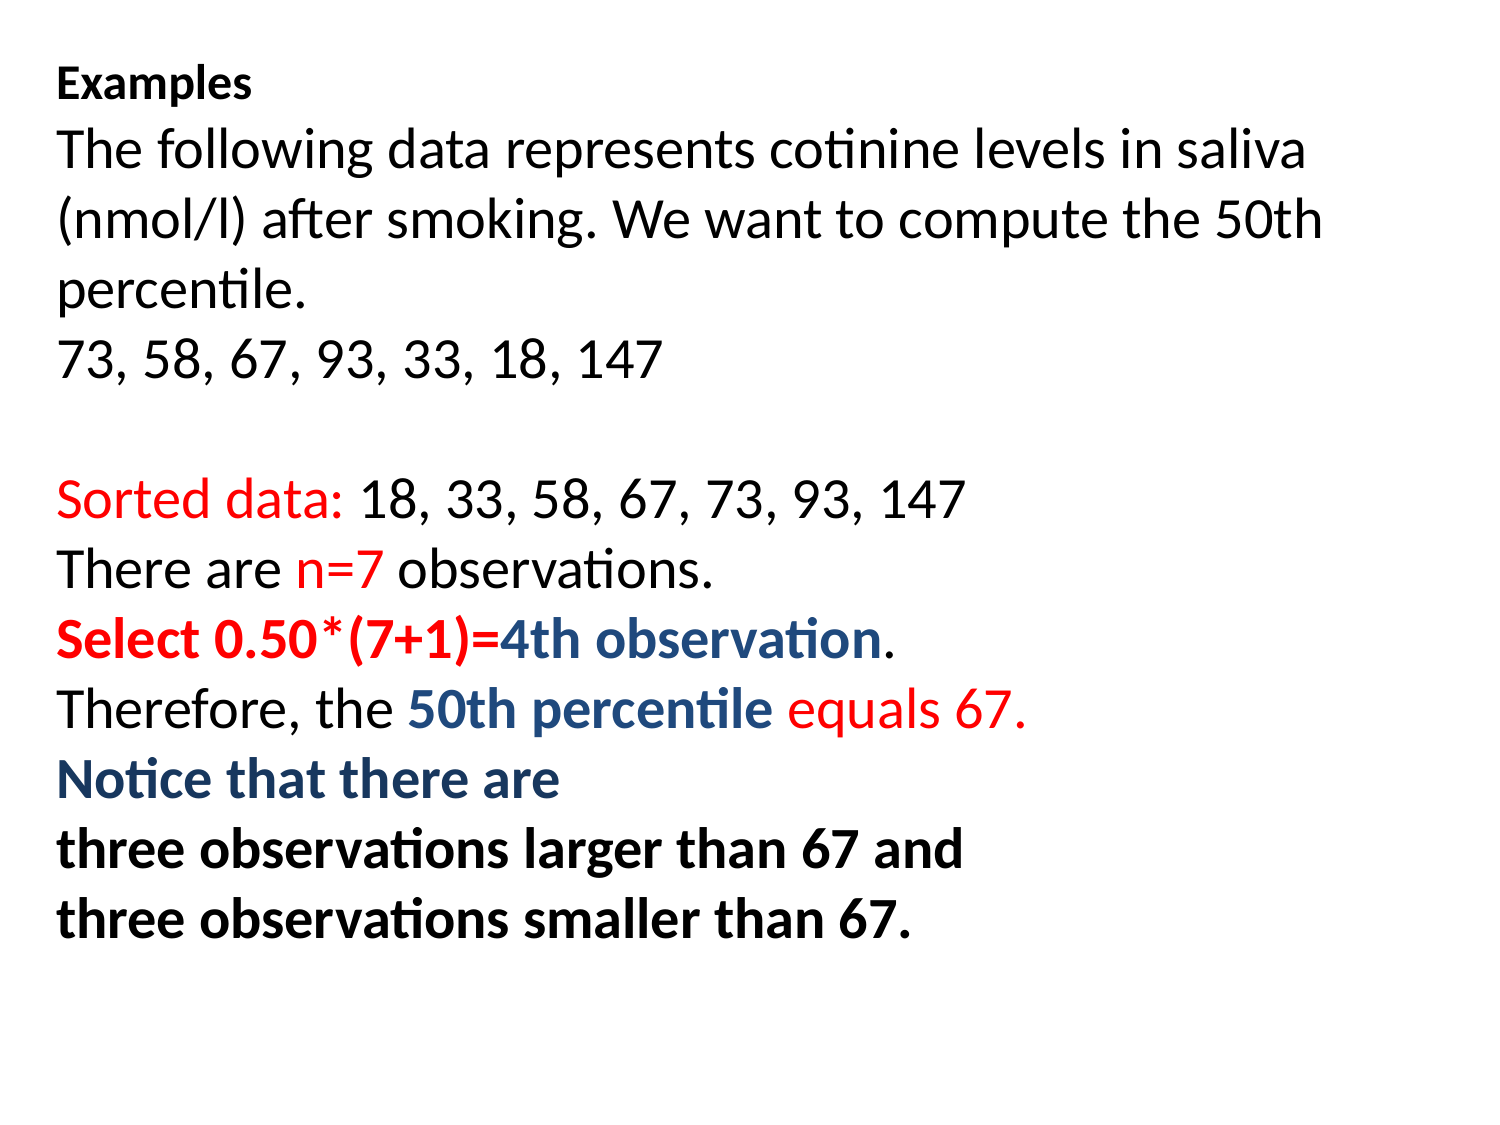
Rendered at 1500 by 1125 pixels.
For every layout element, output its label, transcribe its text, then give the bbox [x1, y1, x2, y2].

text_box Examples The following data represents cotinine levels in saliva (nmol/l) after smoking. We want to compute the 50th percentile. 73, 58, 67, 93, 33, 18, 147 Sorted data: 18, 33, 58, 67, 73, 93, 147 There are n=7 observations. Select 0.50*(7+1)=4th observation. Therefore, the 50th percentile equals 67. Notice that there are three observations larger than 67 and three observations smaller than 67. [41, 42, 1483, 958]
